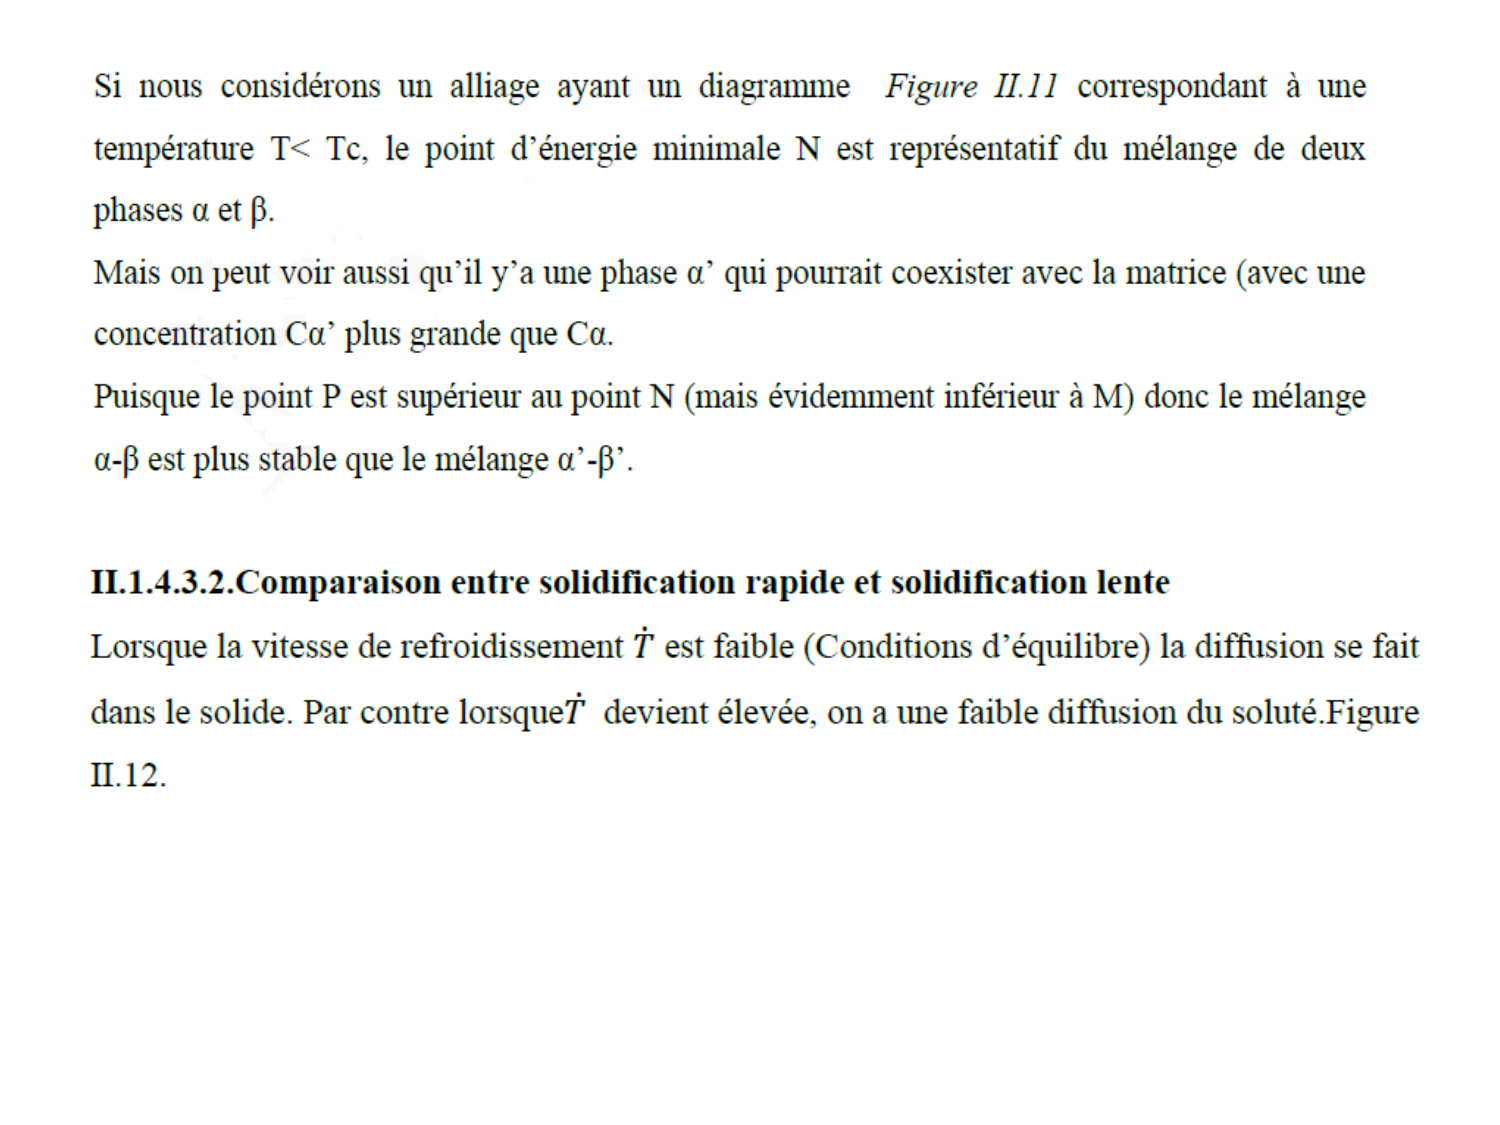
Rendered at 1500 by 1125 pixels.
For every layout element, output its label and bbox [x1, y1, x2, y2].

picture [17, 30, 1448, 513]
picture [76, 553, 1490, 808]
